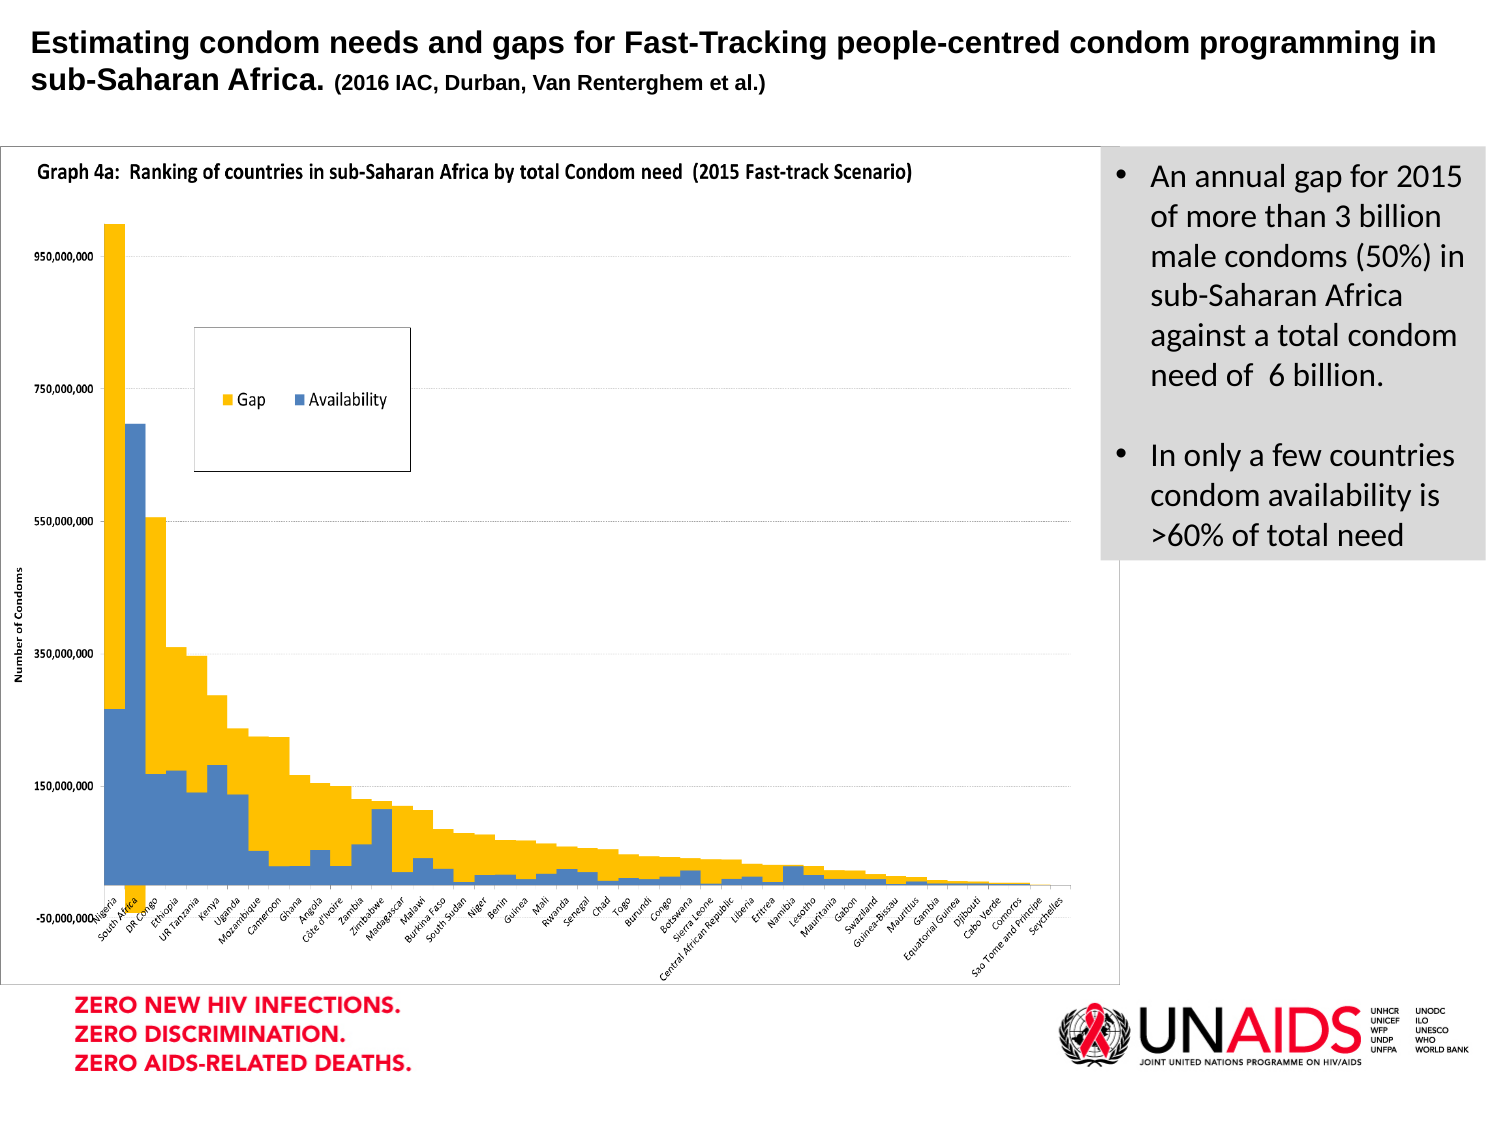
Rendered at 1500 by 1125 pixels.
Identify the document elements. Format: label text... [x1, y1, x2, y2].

picture [0, 0, 1500, 1125]
title Estimating condom needs and gaps for Fast-Tracking people-centred condom programming in sub-Saharan Africa. (2016 IAC, Durban, Van Renterghem et al.) [15, 14, 1500, 99]
text_box An annual gap for 2015 of more than 3 billion male condoms (50%) in sub-Saharan Africa against a total condom need of 6 billion. In only a few countries condom availability is >60% of total need [1122, 146, 1486, 561]
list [0, 146, 1120, 985]
